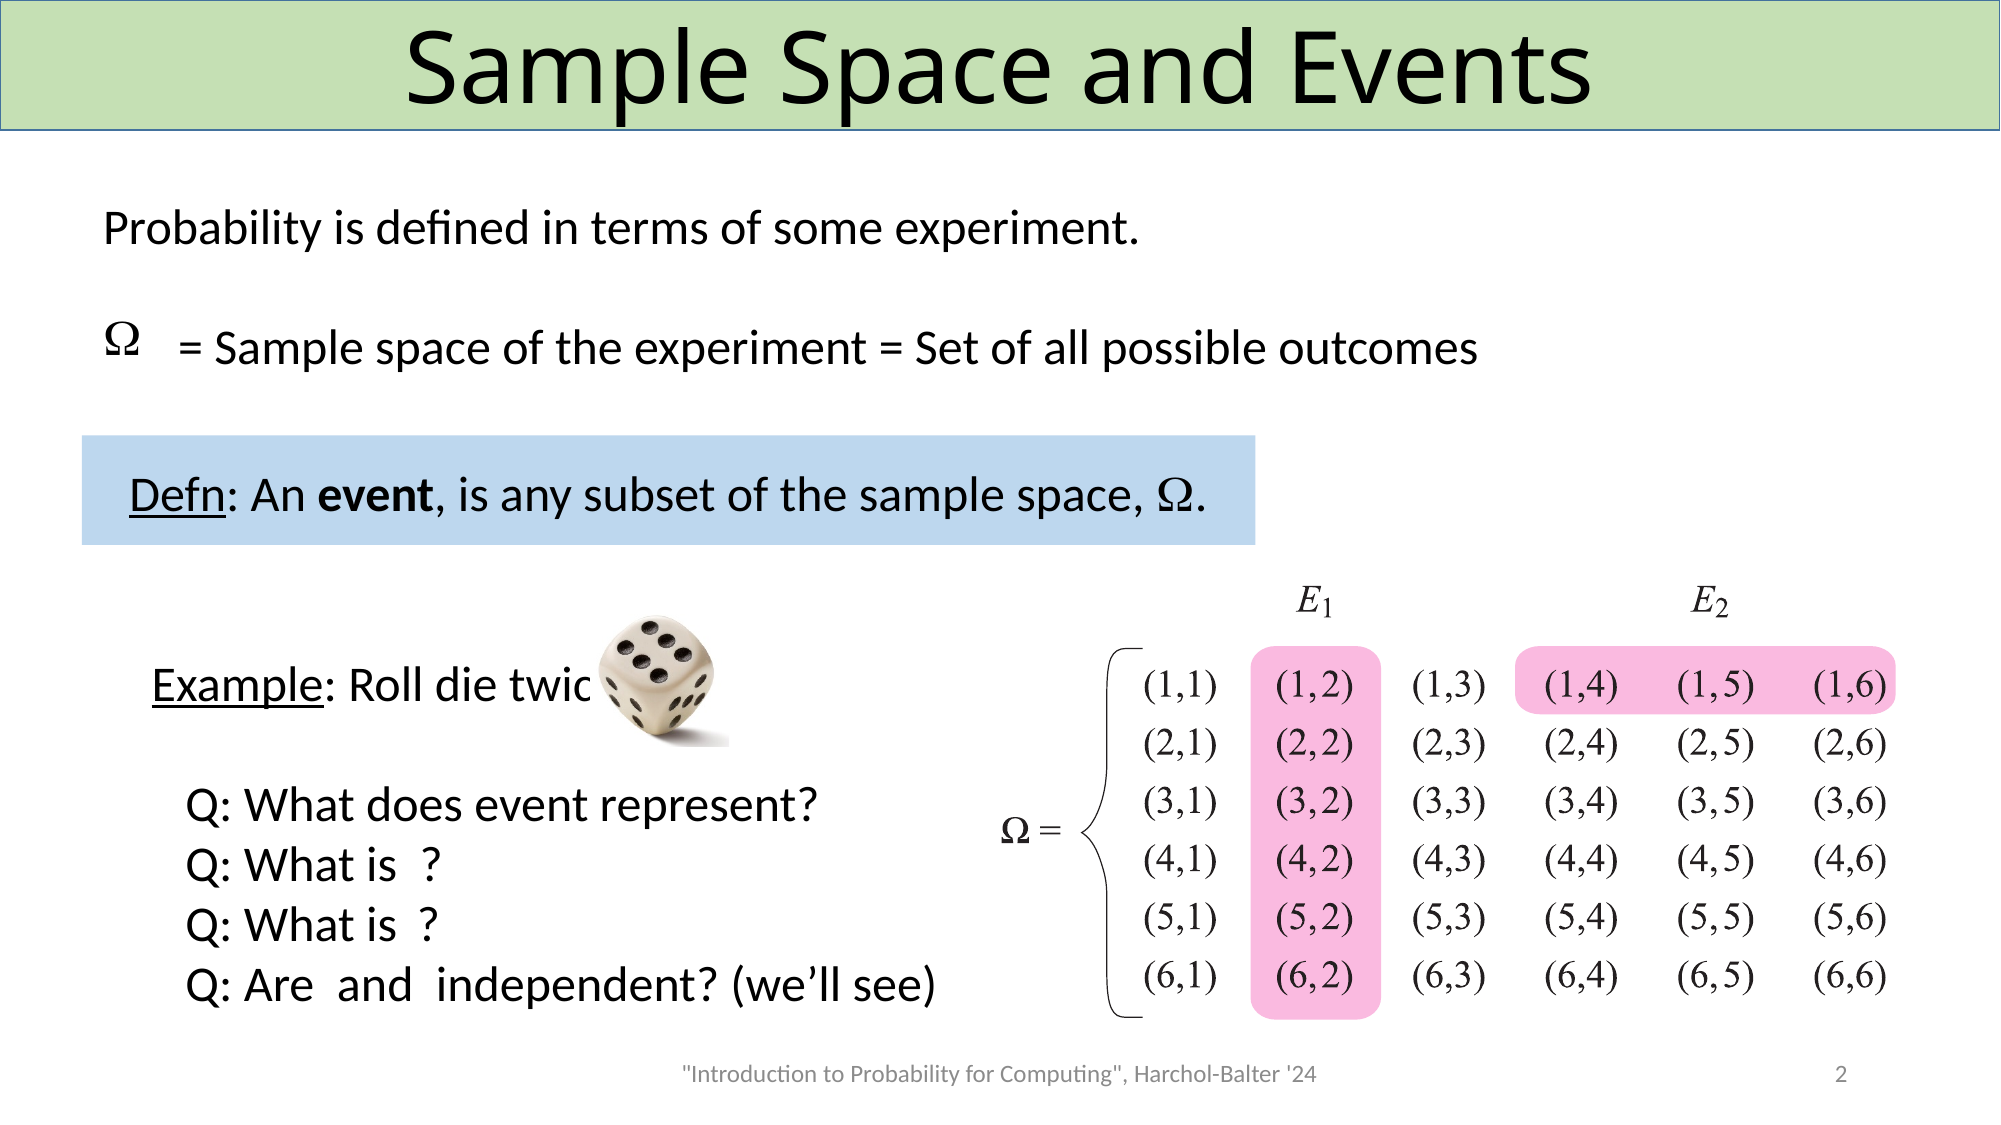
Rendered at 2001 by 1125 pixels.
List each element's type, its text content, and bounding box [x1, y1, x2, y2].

slide_number 2 [1412, 1042, 1863, 1103]
title Sample Space and Events [0, 0, 2000, 133]
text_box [81, 435, 1256, 545]
picture [999, 579, 1924, 1030]
picture [590, 609, 730, 747]
text_box Probability is defined in terms of some experiment. = Sample space of the experiment = Set of all possible outcomes [88, 186, 1495, 382]
footer "Introduction to Probability for Computing", Harchol-Balter '24 [662, 1042, 1338, 1103]
